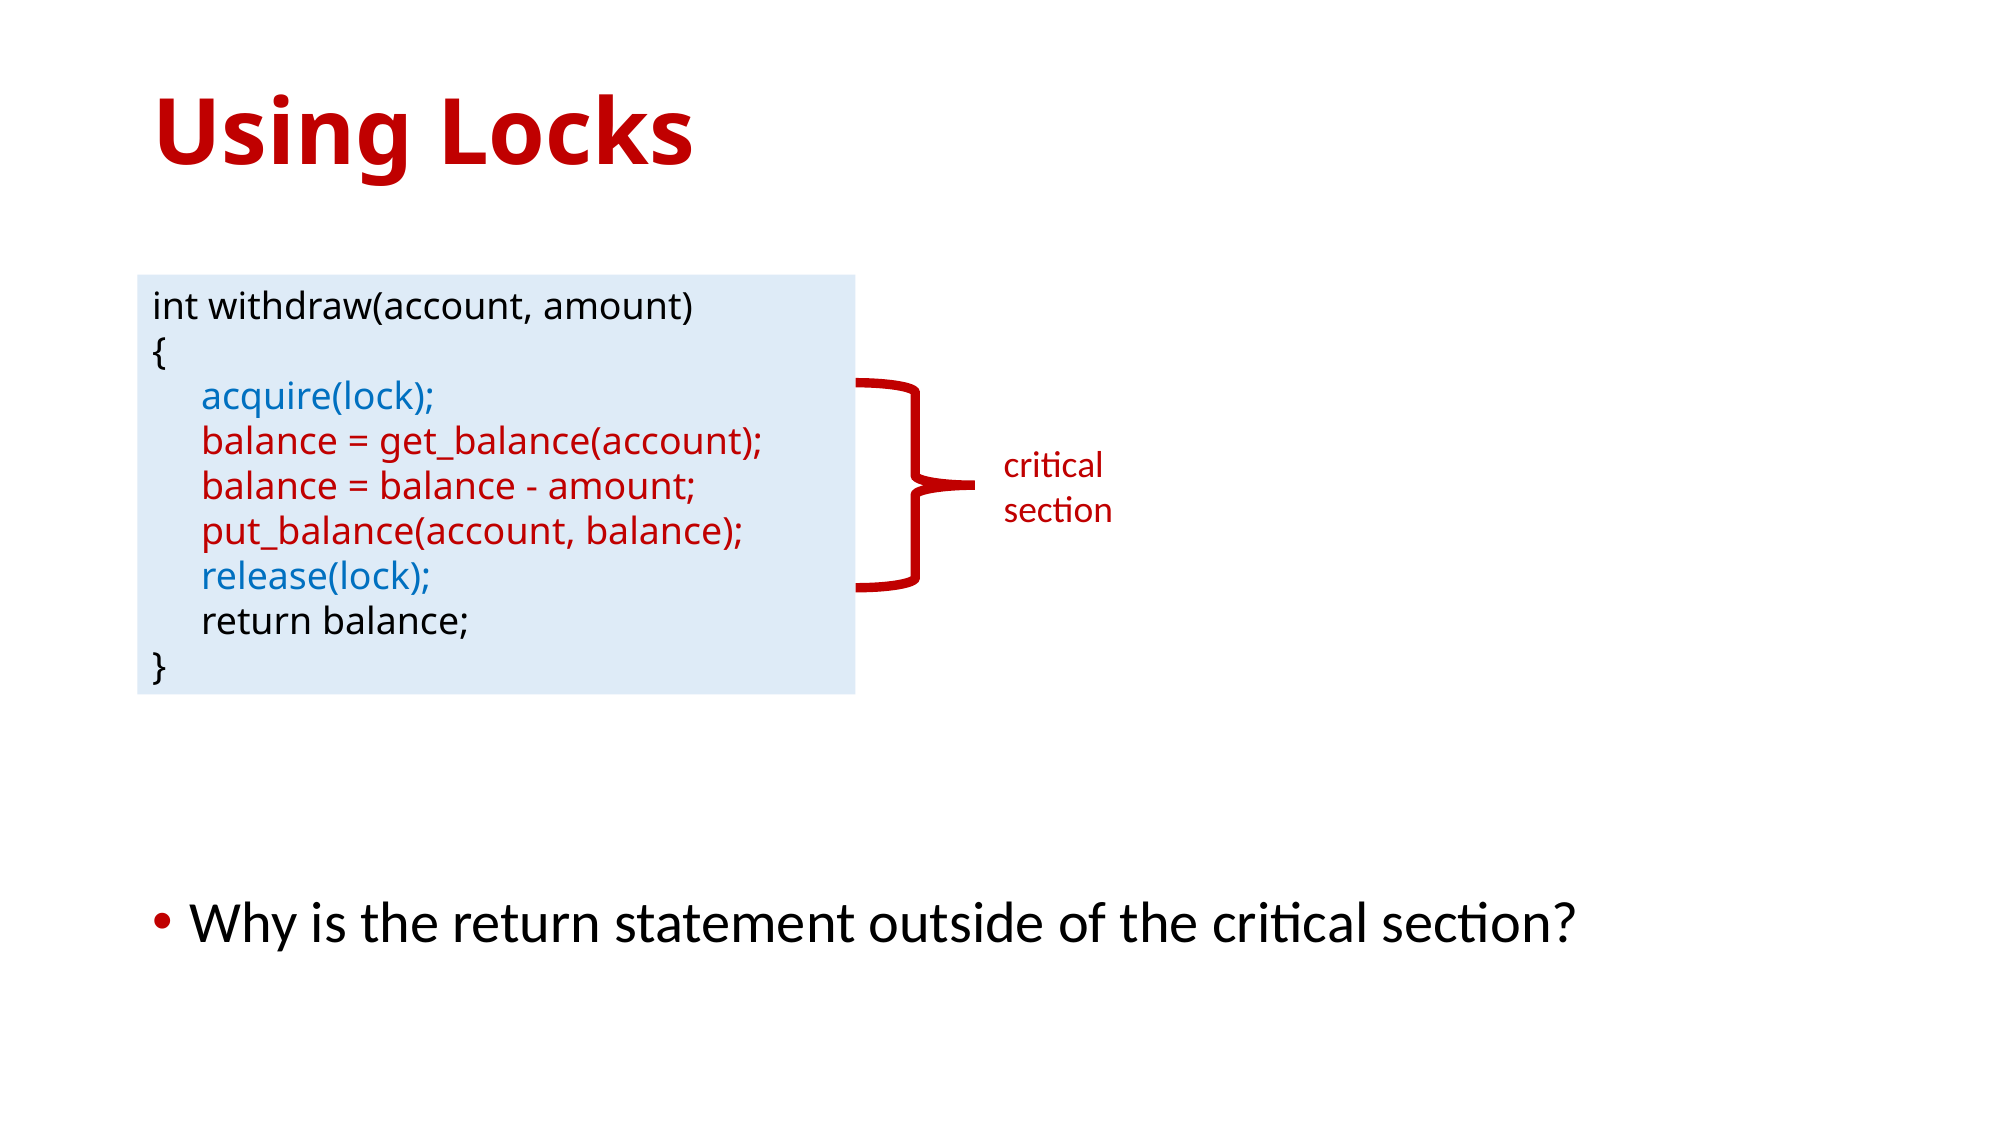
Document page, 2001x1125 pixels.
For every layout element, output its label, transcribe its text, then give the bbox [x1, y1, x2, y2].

title Using Locks [137, 26, 1863, 244]
text_box int withdraw(account, amount) { acquire(lock); balance = get_balance(account); balance = balance - amount; put_balance(account, balance); release(lock); return balance; } [137, 274, 856, 695]
text_box [855, 382, 975, 589]
list Why is the return statement outside of the critical section? [137, 884, 1863, 1014]
text_box critical section [988, 432, 1334, 537]
